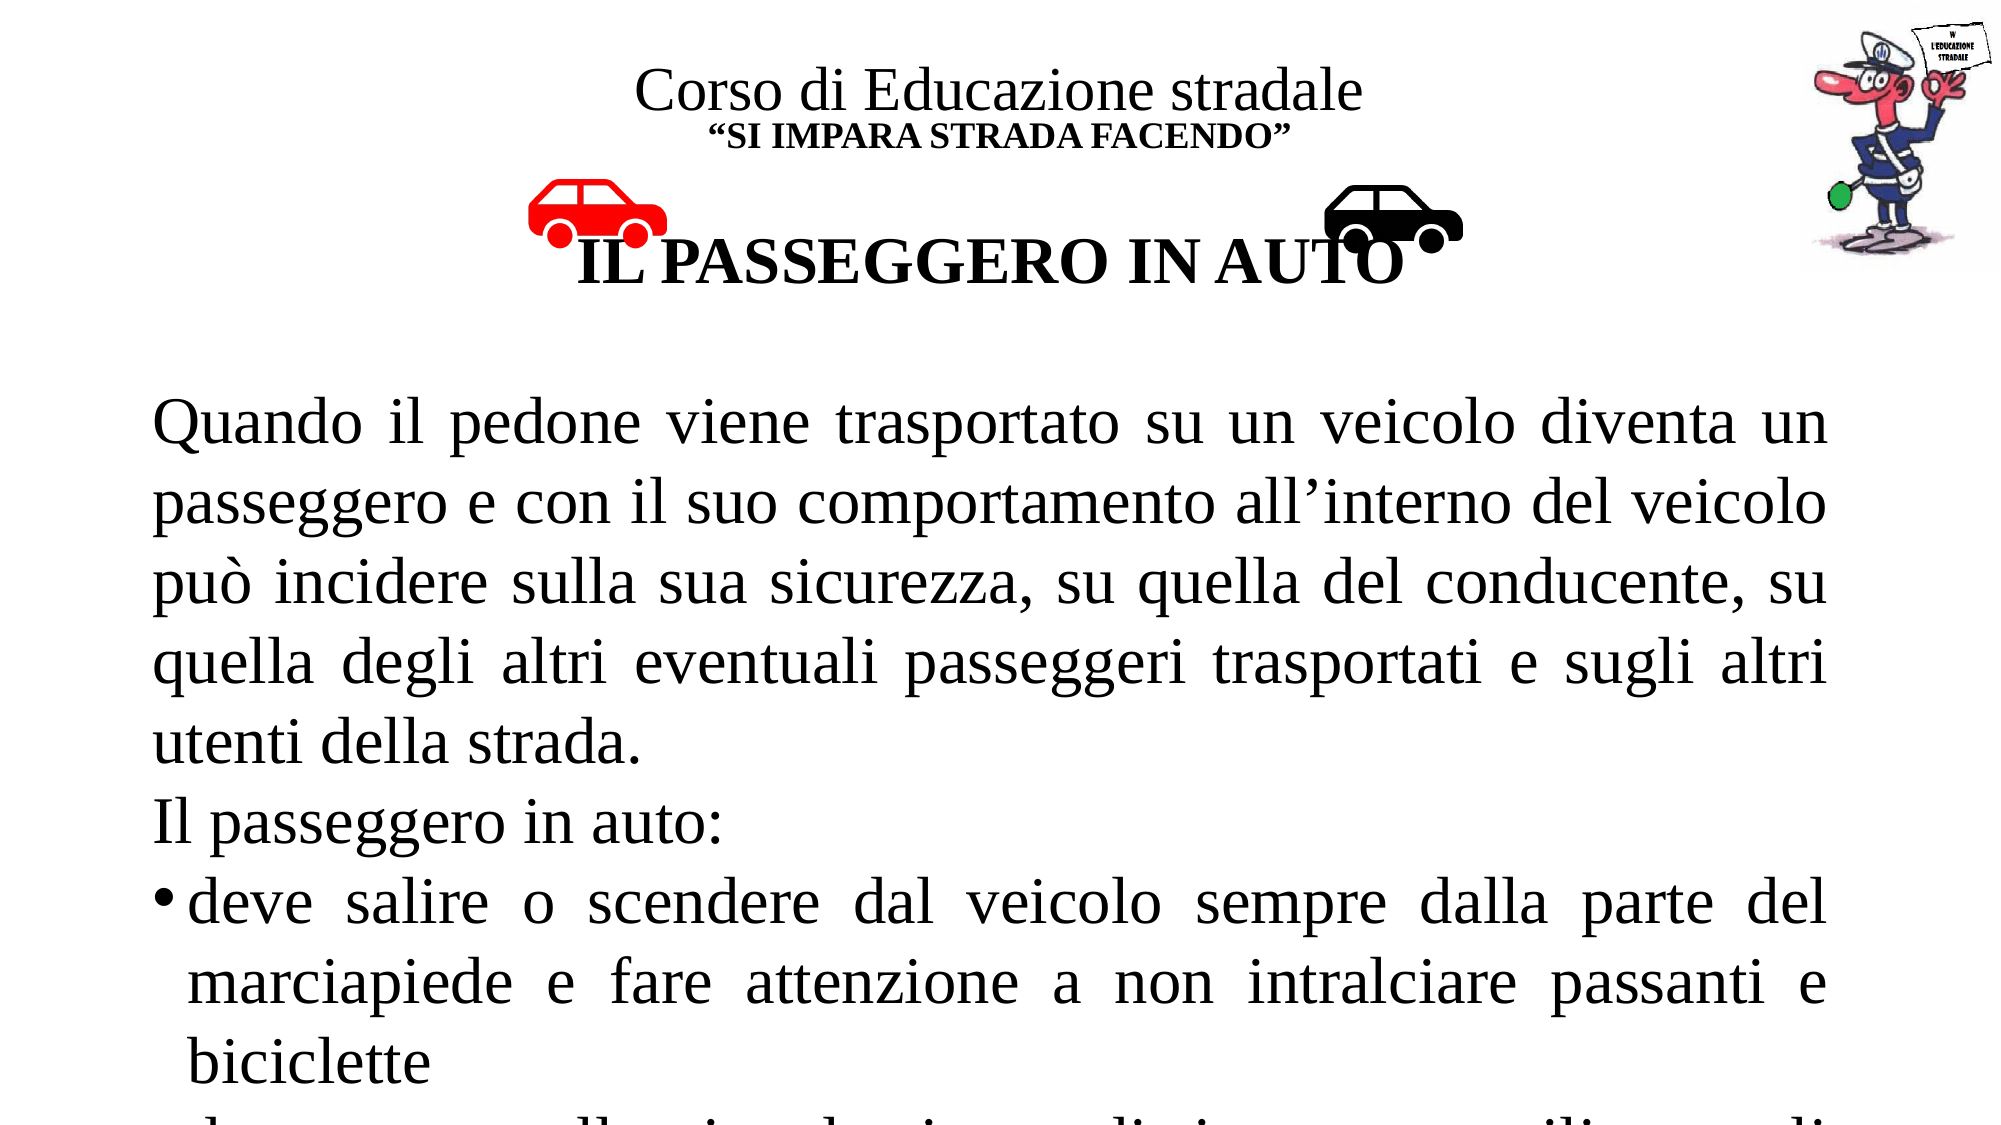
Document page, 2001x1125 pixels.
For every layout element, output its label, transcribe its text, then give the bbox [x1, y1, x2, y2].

text_box “SI IMPARA STRADA FACENDO” [499, 103, 1500, 209]
picture [1318, 143, 1469, 295]
text_box Corso di Educazione stradale [137, 59, 1795, 112]
picture [1800, 0, 2000, 277]
picture [522, 138, 674, 289]
text_box IL PASSEGGERO IN AUTO Quando il pedone viene trasportato su un veicolo diventa un passeggero e con il suo comportamento all’interno del veicolo può incidere sulla sua sicurezza, su quella del conducente, su quella degli altri eventuali passeggeri trasportati e sugli altri utenti della strada. Il passeggero in auto: deve salire o scendere dal veicolo sempre dalla parte del marciapiede e fare attenzione a non intralciare passanti e biciclette deve sempre allacciare le cinture di sicurezza o utilizzare gli altri dispositivi previsti dal Codice della strada in relazione al suo peso e alla sua statura per tutelare la sua sicurezza deve restare seduto al proprio posto per non creare situazioni di pericolo per sé e per gli altri se ha un animale lo deve sempre mettere sul sedile posteriore, in contenitori appositi o comunque in maniera sicura per l’animale e altri eventuali passeggeri non deve buttare nulla fuori dalla macchina, per non creare un pericolo ed inquinare l’ambiente non sporgersi dal finestrino per non creare distrazioni o disturbo all’autista compromettendo la sicurezza di tutti 7 [137, 209, 1847, 1088]
